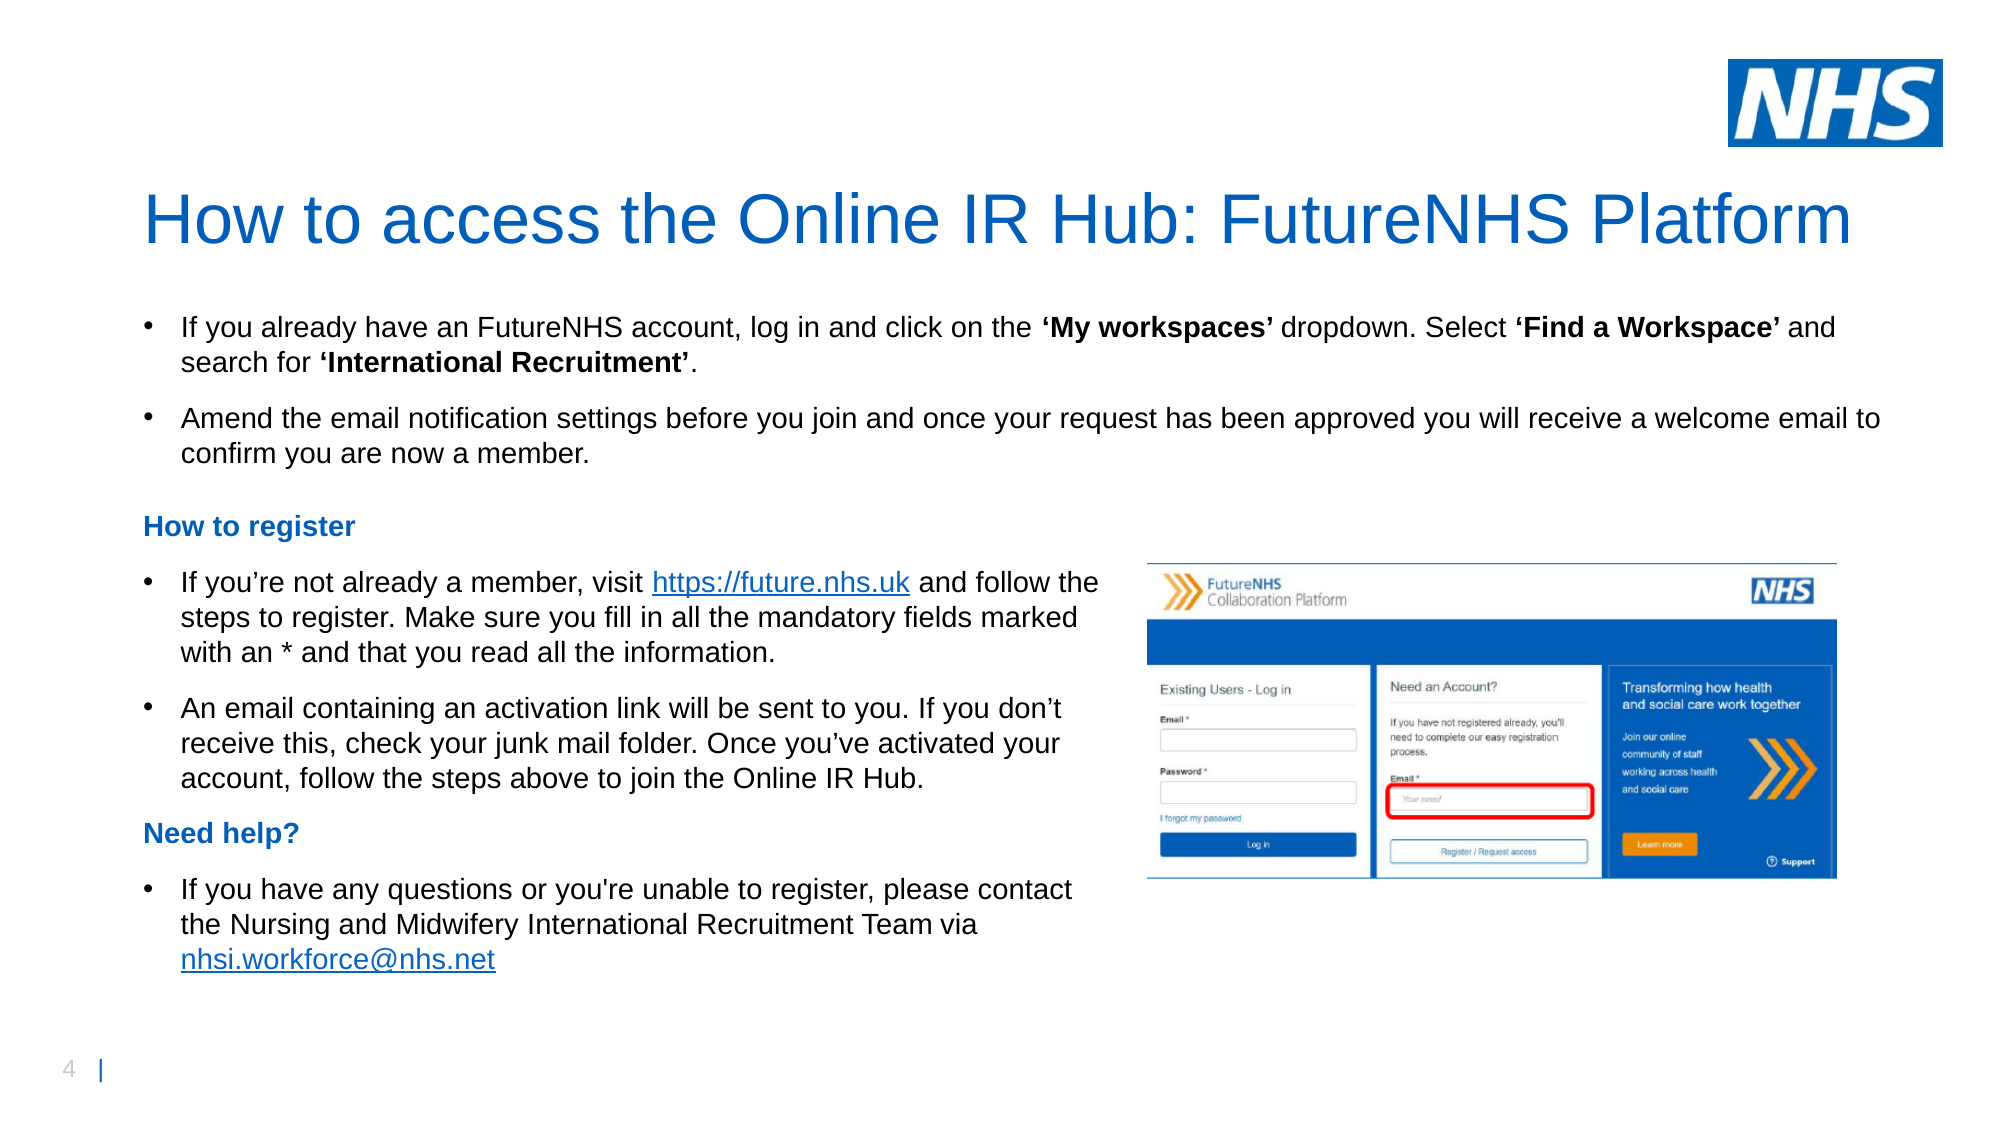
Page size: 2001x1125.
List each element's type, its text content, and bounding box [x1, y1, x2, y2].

text_box How to register If you’re not already a member, visit https://future.nhs.uk and follow the steps to register. Make sure you fill in all the mandatory fields marked with an * and that you read all the information. An email containing an activation link will be sent to you. If you don’t receive this, check your junk mail folder. Once you’ve activated your account, follow the steps above to join the Online IR Hub. Need help? If you have any questions or you're unable to register, please contact the Nursing and Midwifery International Recruitment Team via nhsi.workforce@nhs.net [128, 500, 1122, 1059]
title How to access the Online IR Hub: FutureNHS Platform [128, 170, 1874, 271]
picture [1147, 562, 1837, 882]
list If you already have an FutureNHS account, log in and click on the ‘My workspaces’ dropdown. Select ‘Find a Workspace’ and search for ‘International Recruitment’. Amend the email notification settings before you join and once your request has been approved you will receive a welcome email to confirm you are now a member. [128, 300, 1918, 500]
picture [1728, 59, 1943, 147]
